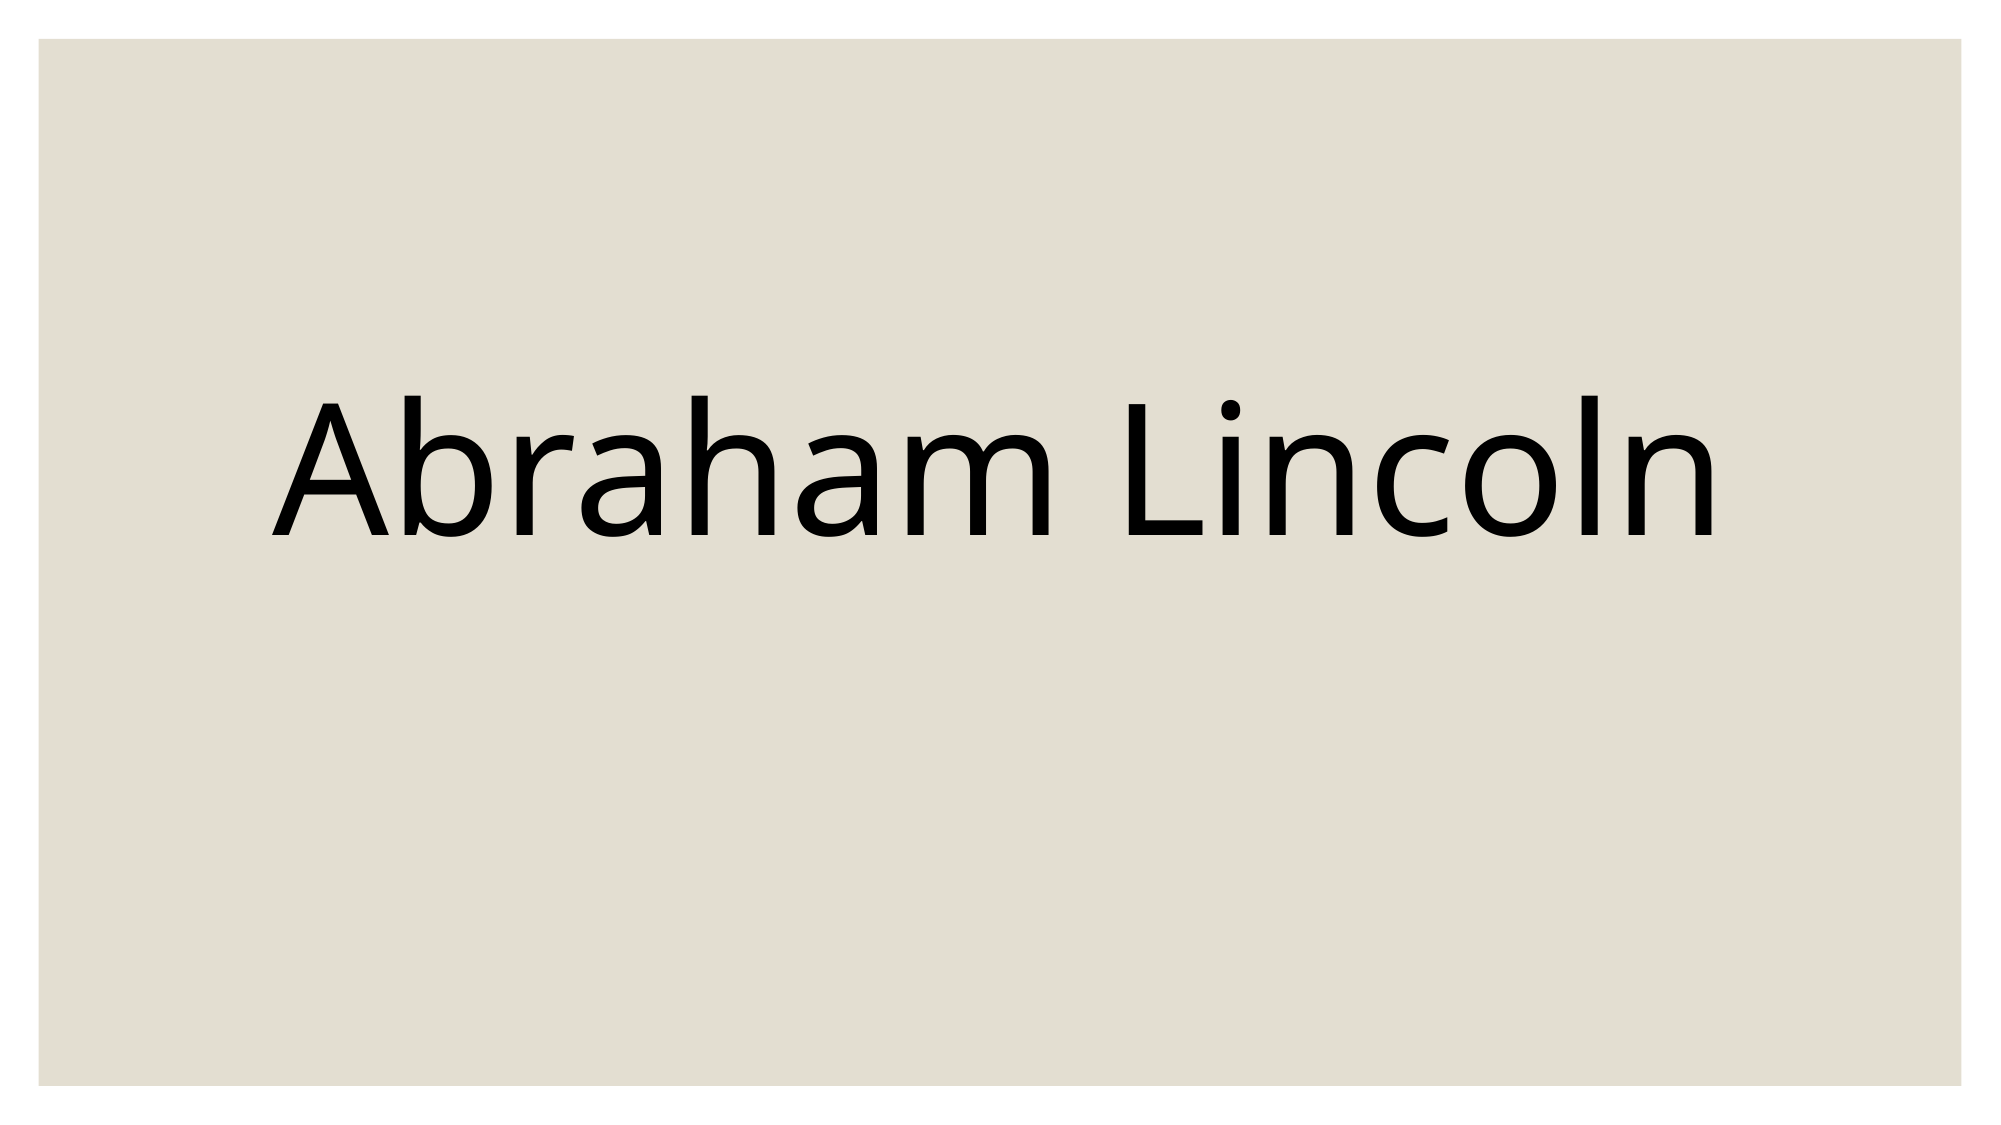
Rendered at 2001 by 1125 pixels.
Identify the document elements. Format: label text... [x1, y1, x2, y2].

list Abraham Lincoln [174, 345, 1825, 990]
